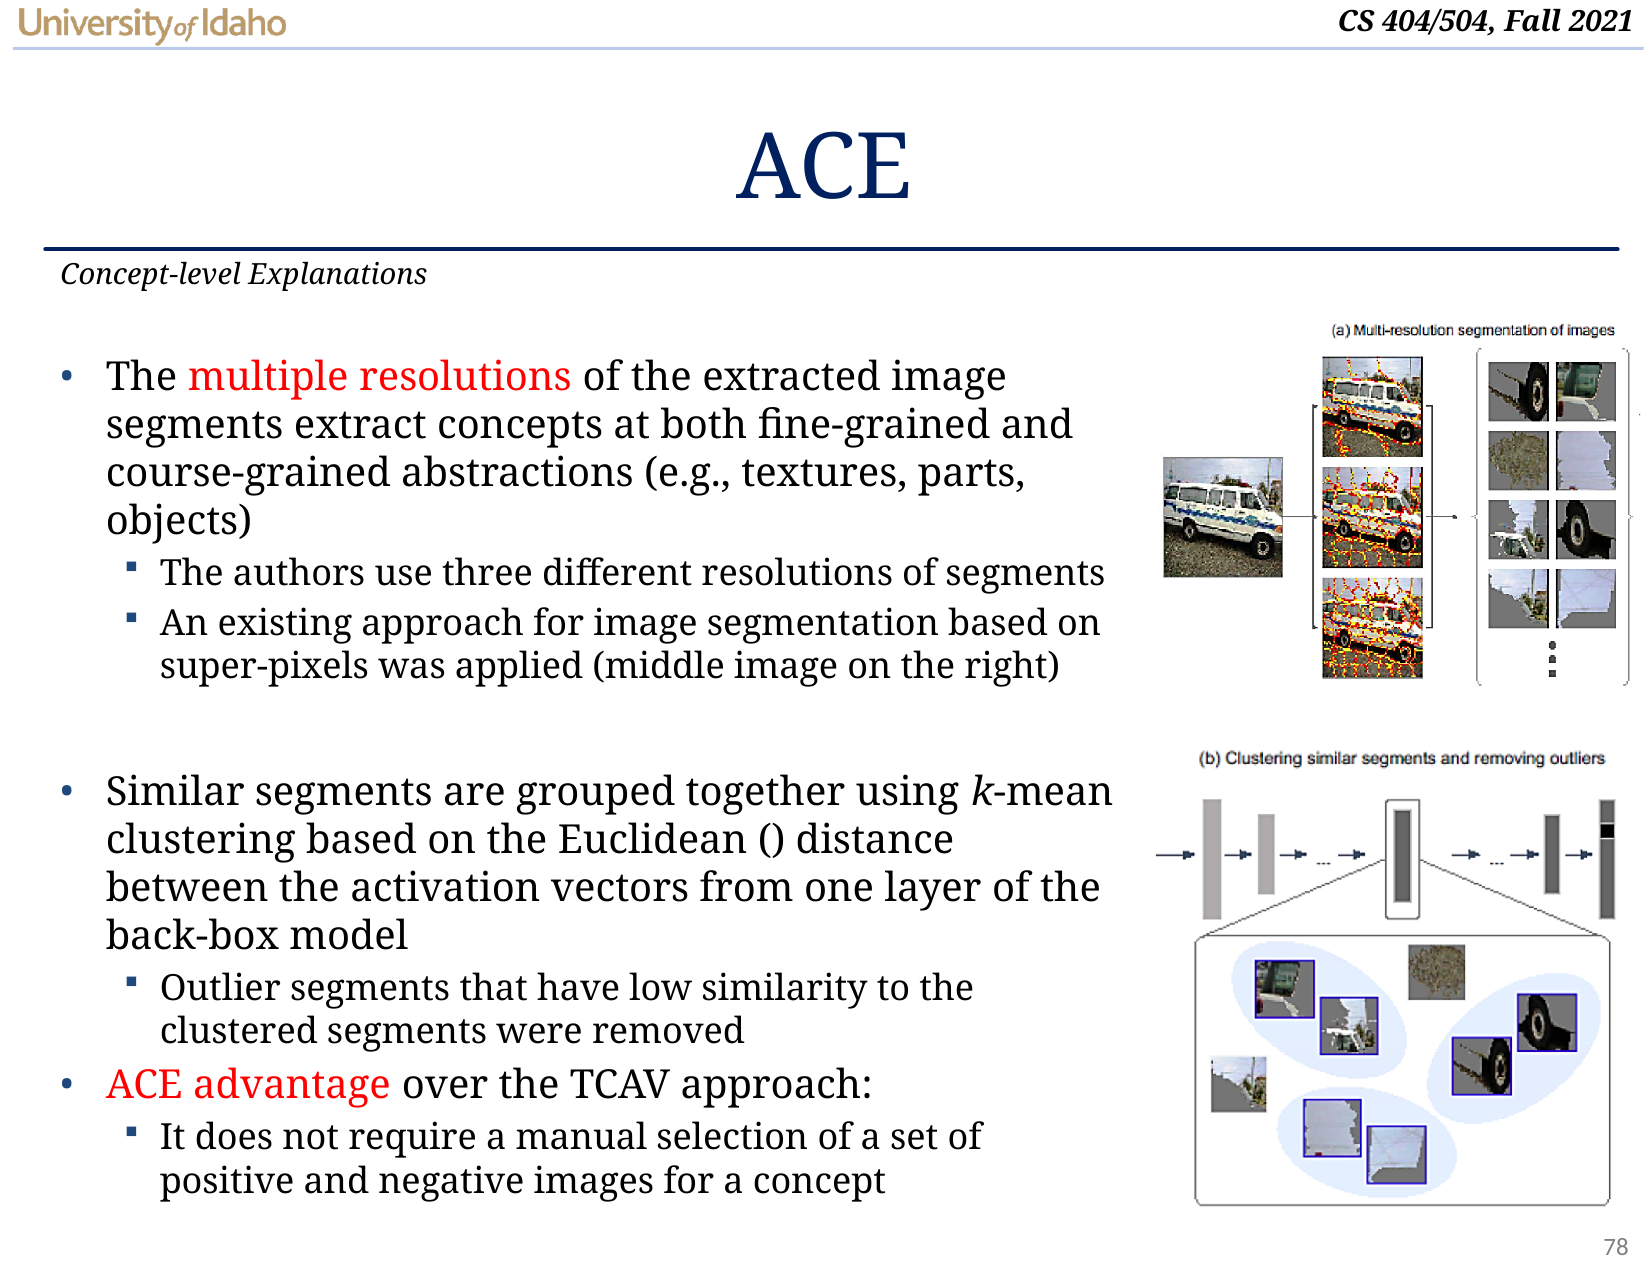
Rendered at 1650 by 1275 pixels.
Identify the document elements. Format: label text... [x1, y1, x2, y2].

picture [1155, 743, 1629, 1216]
picture [19, 8, 286, 46]
title ACE [0, 75, 1650, 248]
picture [1155, 318, 1641, 724]
list Concept-level Explanations [45, 247, 1062, 306]
